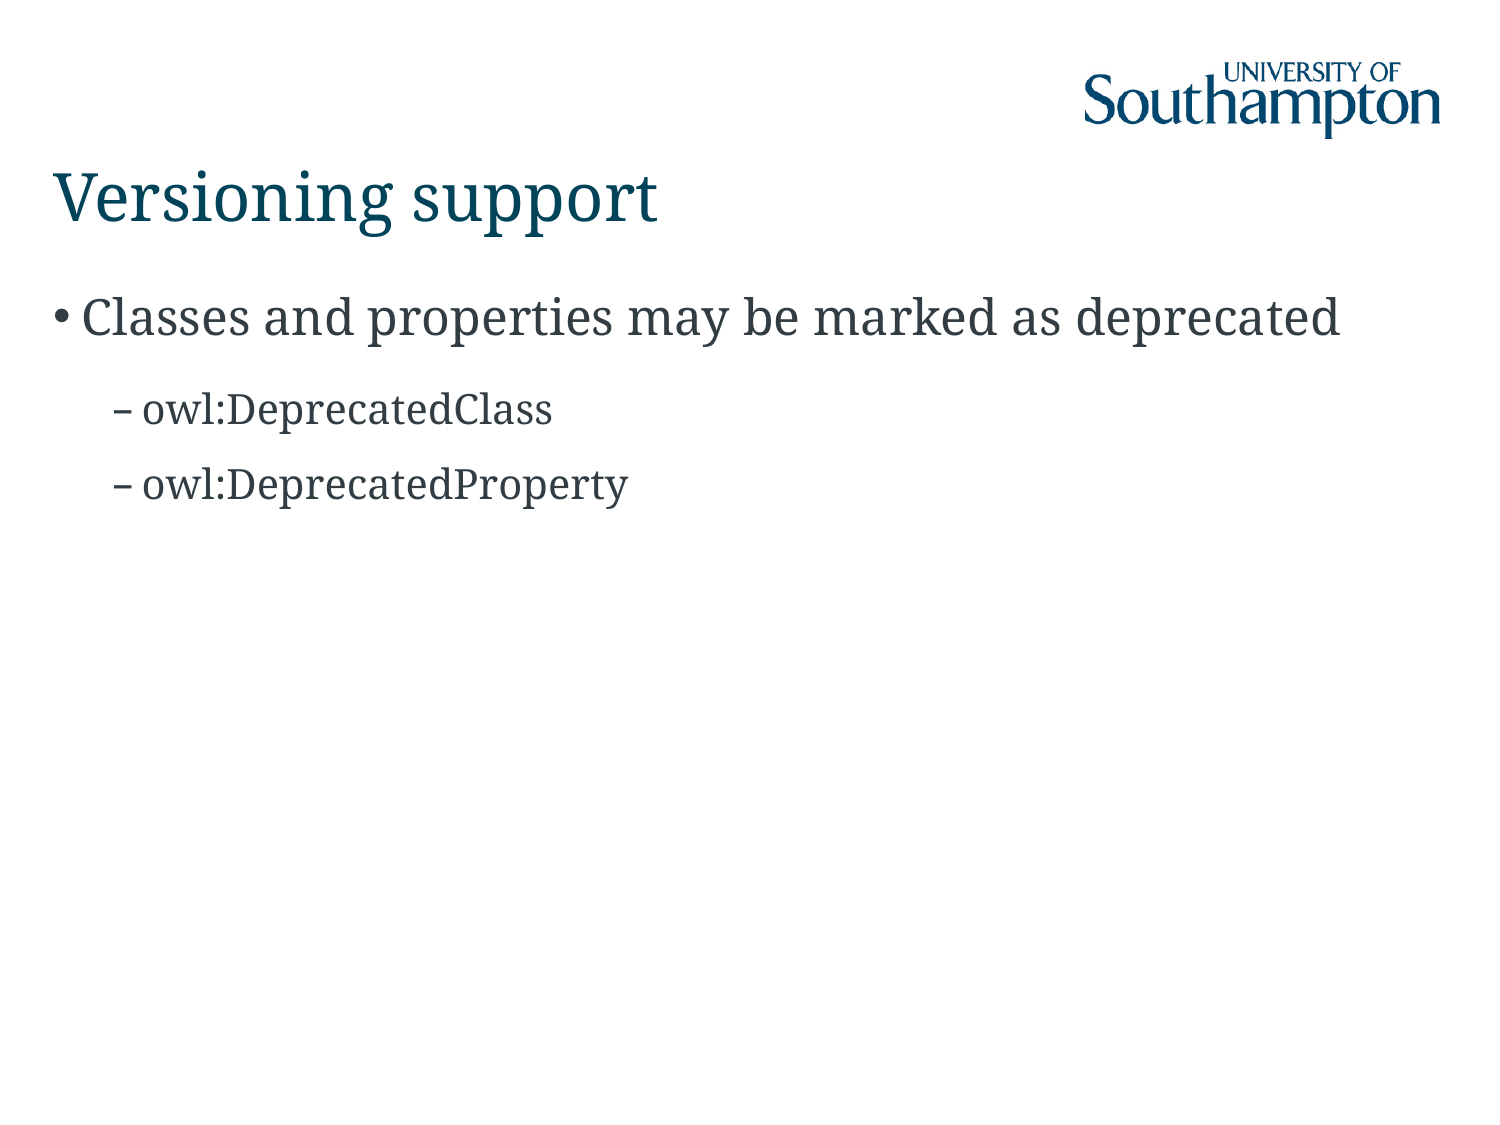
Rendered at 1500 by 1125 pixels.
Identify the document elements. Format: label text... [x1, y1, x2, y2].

list Classes and properties may be marked as deprecated owl:DeprecatedClass owl:DeprecatedProperty [52, 277, 1448, 1011]
title Versioning support [52, 147, 1448, 255]
picture [1085, 62, 1440, 139]
